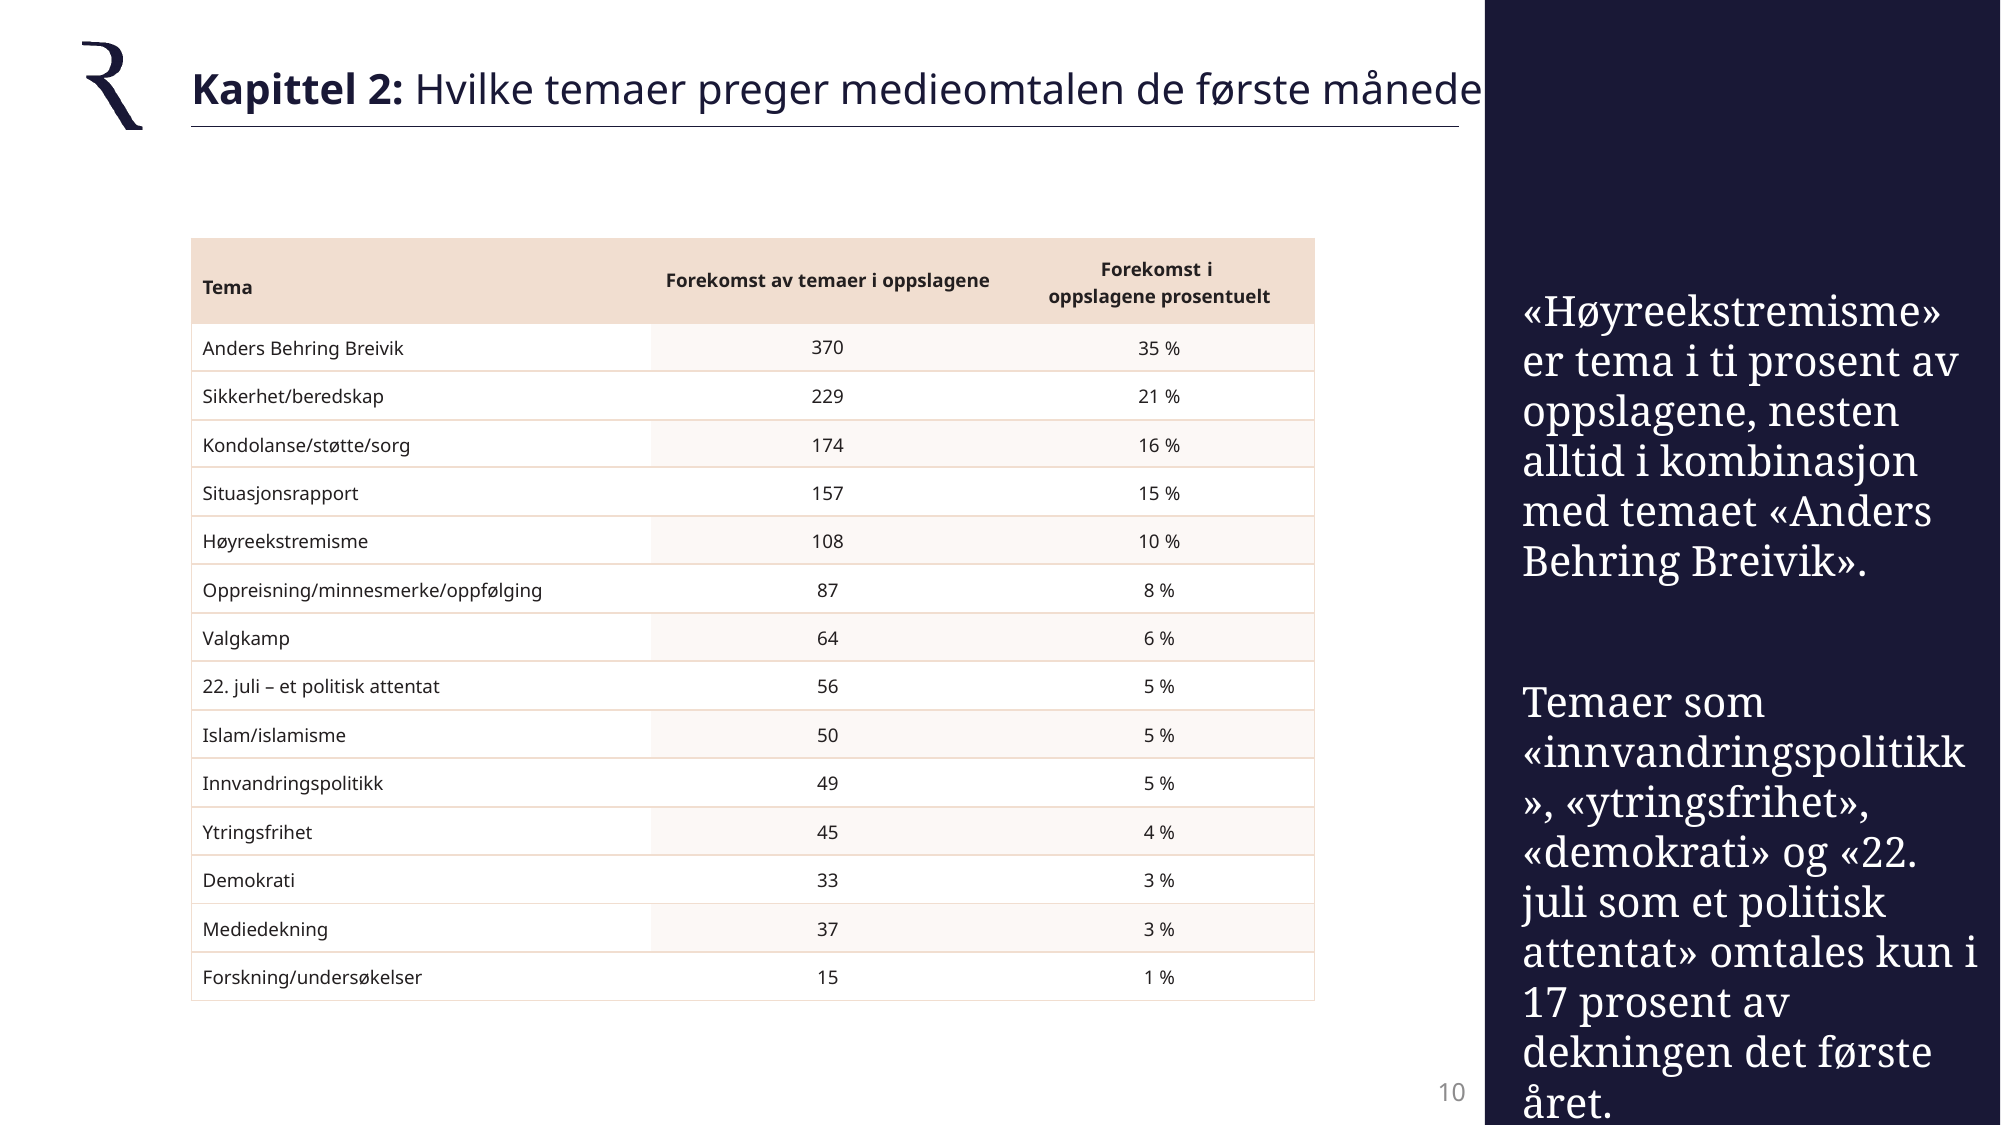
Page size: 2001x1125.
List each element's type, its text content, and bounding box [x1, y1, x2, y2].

table_cell 22. juli – et politisk attentat [192, 662, 651, 709]
table_cell 64 [651, 614, 1004, 660]
table_cell Sikkerhet/beredskap [192, 372, 651, 419]
table_cell 15 % [1004, 468, 1314, 515]
table_cell 108 [651, 517, 1004, 563]
table_cell 8 % [1004, 565, 1314, 612]
table_cell 21 % [1004, 372, 1314, 419]
table_header Forekomst av temaer i oppslagene [651, 240, 1004, 322]
table_cell 370 [651, 324, 1004, 370]
table_cell 174 [651, 421, 1004, 466]
table_cell 10 % [1004, 517, 1314, 563]
table_cell Valgkamp [192, 614, 651, 660]
table_cell 35 % [1004, 324, 1314, 370]
table_cell 33 [651, 856, 1004, 903]
table_cell 56 [651, 662, 1004, 709]
table_cell Innvandringspolitikk [192, 759, 651, 806]
table_cell Høyreekstremisme [192, 517, 651, 563]
table_cell 49 [651, 759, 1004, 806]
table_cell Situasjonsrapport [192, 468, 651, 515]
table_cell 157 [651, 468, 1004, 515]
list «Høyreekstremisme» er tema i ti prosent av oppslagene, nesten alltid i kombinasjon med temaet «Anders Behring Breivik». Temaer som «innvandringspolitikk», «ytringsfrihet», «demokrati» og «22. juli som et politisk attentat» omtales kun i 17 prosent av dekningen det første året. [1522, 284, 1984, 1001]
table_cell 50 [651, 711, 1004, 757]
table_cell 15 [651, 953, 1004, 1000]
table_cell Mediedekning [192, 904, 651, 951]
table_cell Demokrati [192, 856, 651, 903]
table_cell Anders Behring Breivik [192, 324, 651, 370]
table_cell 3 % [1004, 904, 1314, 951]
table_cell 229 [651, 372, 1004, 419]
table_header Forekomst i oppslagene prosentuelt [1004, 240, 1314, 322]
table_cell Kondolanse/støtte/sorg [192, 421, 651, 466]
table_cell 37 [651, 904, 1004, 951]
table_cell 5 % [1004, 662, 1314, 709]
table_cell 4 % [1004, 808, 1314, 854]
table_header Tema [192, 240, 651, 322]
table_cell 5 % [1004, 711, 1314, 757]
table_cell 16 % [1004, 421, 1314, 466]
table_cell Islam/islamisme [192, 711, 651, 757]
slide_number 10 [1314, 1062, 1482, 1125]
picture [58, 13, 166, 158]
table_cell 5 % [1004, 759, 1314, 806]
table_cell 1 % [1004, 953, 1314, 1000]
table_cell 6 % [1004, 614, 1314, 660]
table_cell 87 [651, 565, 1004, 612]
table_cell 3 % [1004, 856, 1314, 903]
table_cell Oppreisning/minnesmerke/oppfølging [192, 565, 651, 612]
table_cell Forskning/undersøkelser [192, 953, 651, 1000]
table_cell Ytringsfrihet [192, 808, 651, 854]
table_cell 45 [651, 808, 1004, 854]
title Kapittel 2: Hvilke temaer preger medieomtalen de første månedene? [191, 62, 1914, 126]
